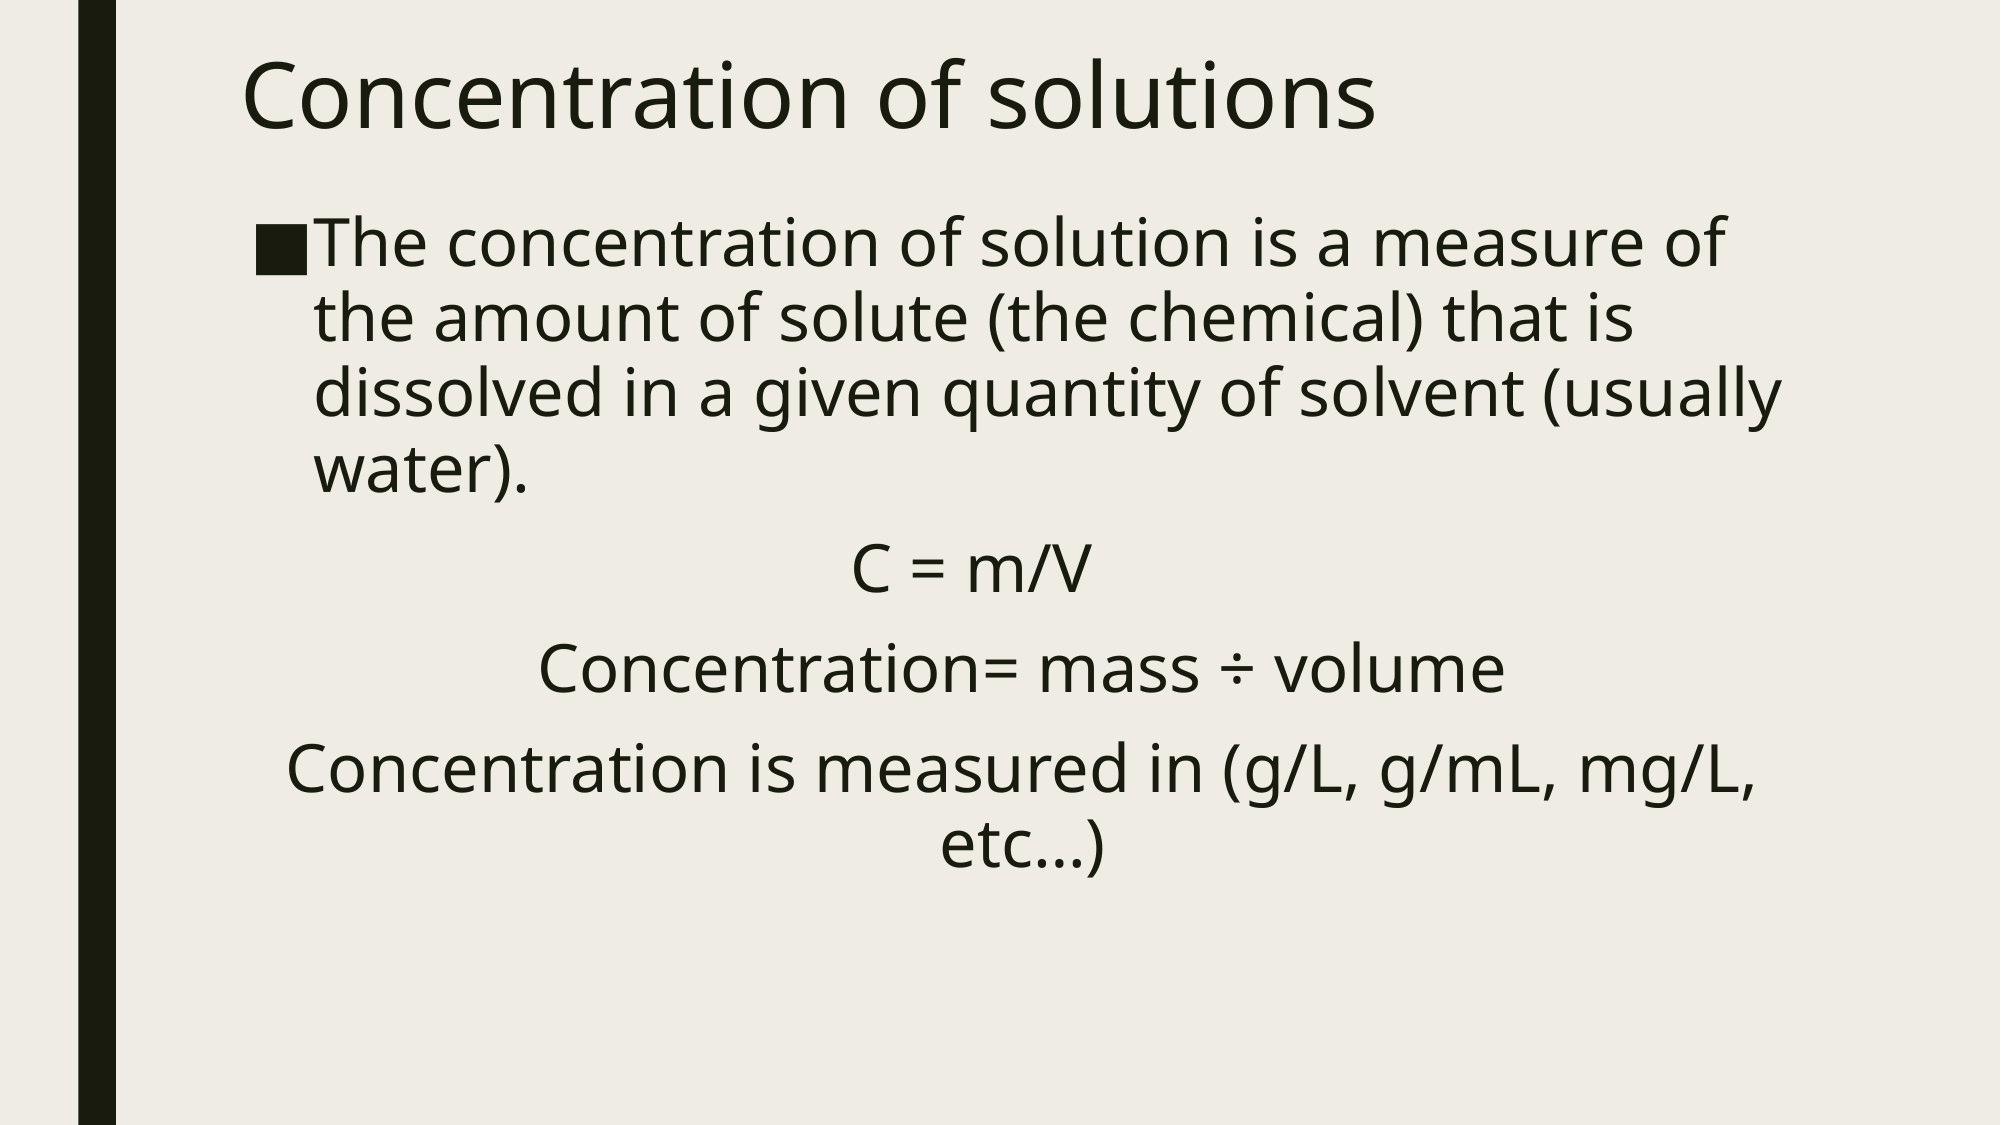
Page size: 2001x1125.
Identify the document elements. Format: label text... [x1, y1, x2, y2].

title Concentration of solutions [225, 42, 1800, 287]
list The concentration of solution is a measure of the amount of solute (the chemical) that is dissolved in a given quantity of solvent (usually water). C = m/V Concentration= mass ÷ volume Concentration is measured in (g/L, g/mL, mg/L, etc…) [235, 199, 1811, 787]
